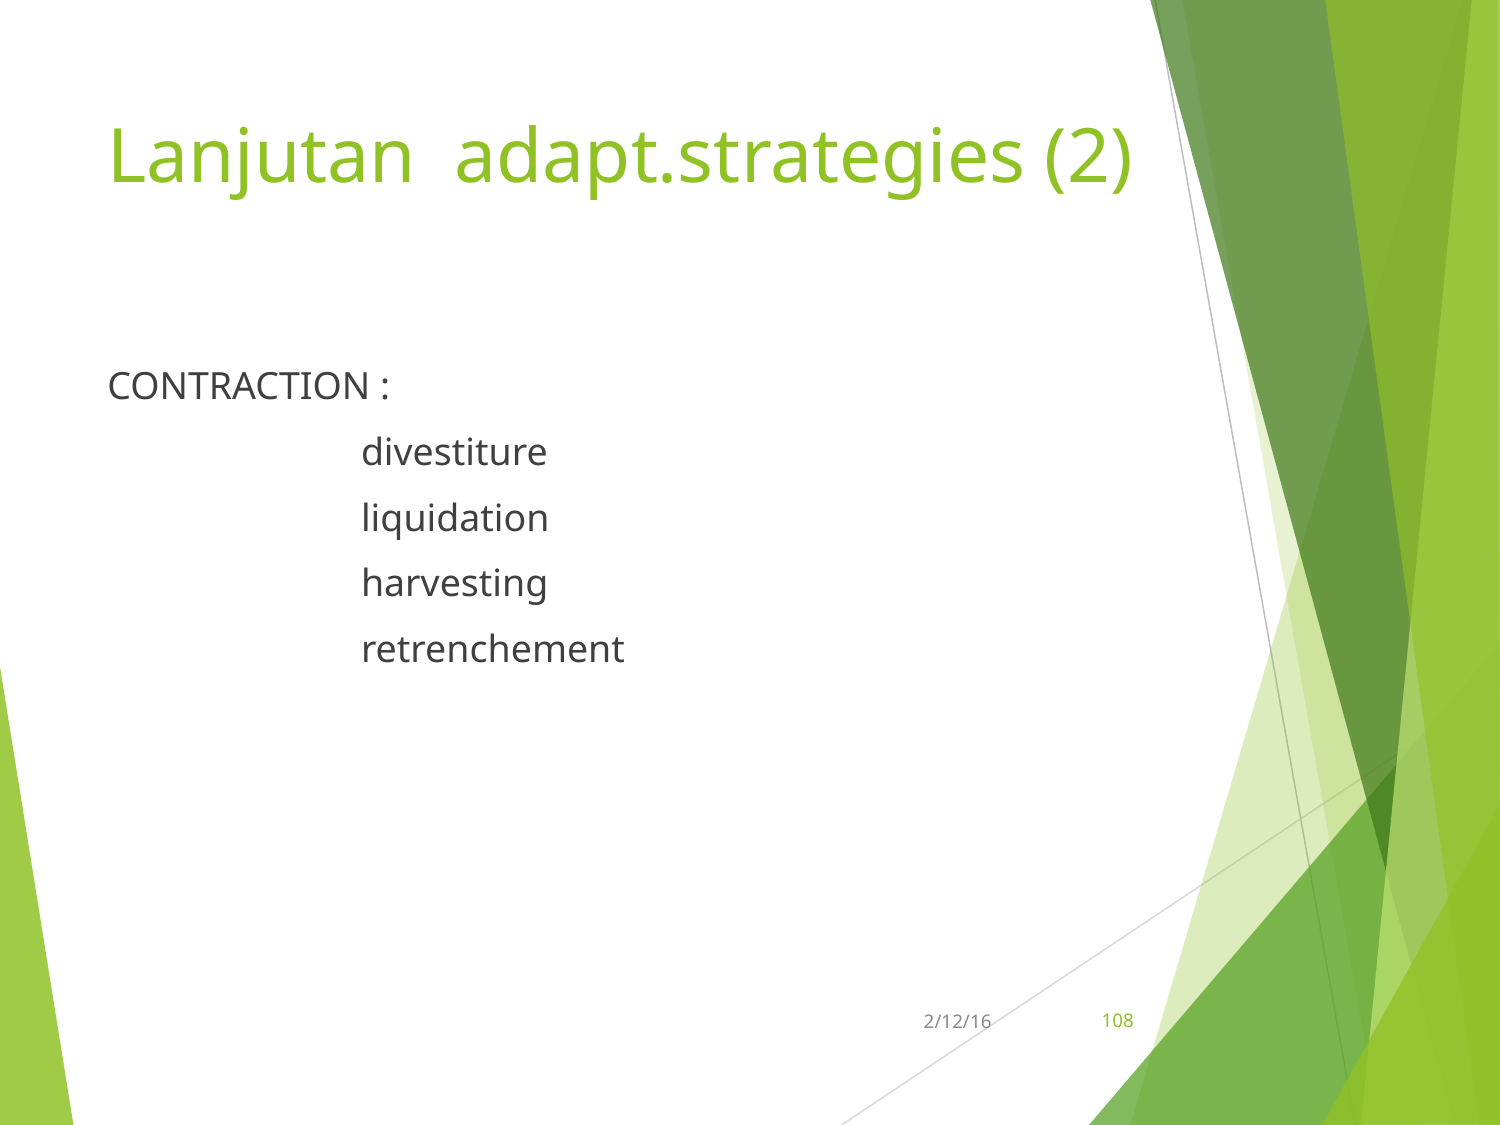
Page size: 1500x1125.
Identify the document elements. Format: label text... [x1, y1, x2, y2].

title Lanjutan adapt.strategies (2) [99, 99, 1142, 318]
text_box 2/12/16 [886, 1002, 999, 1040]
list CONTRACTION : divestiture liquidation harvesting retrenchement [99, 353, 1142, 992]
slide_number 108 [1093, 1001, 1142, 1041]
